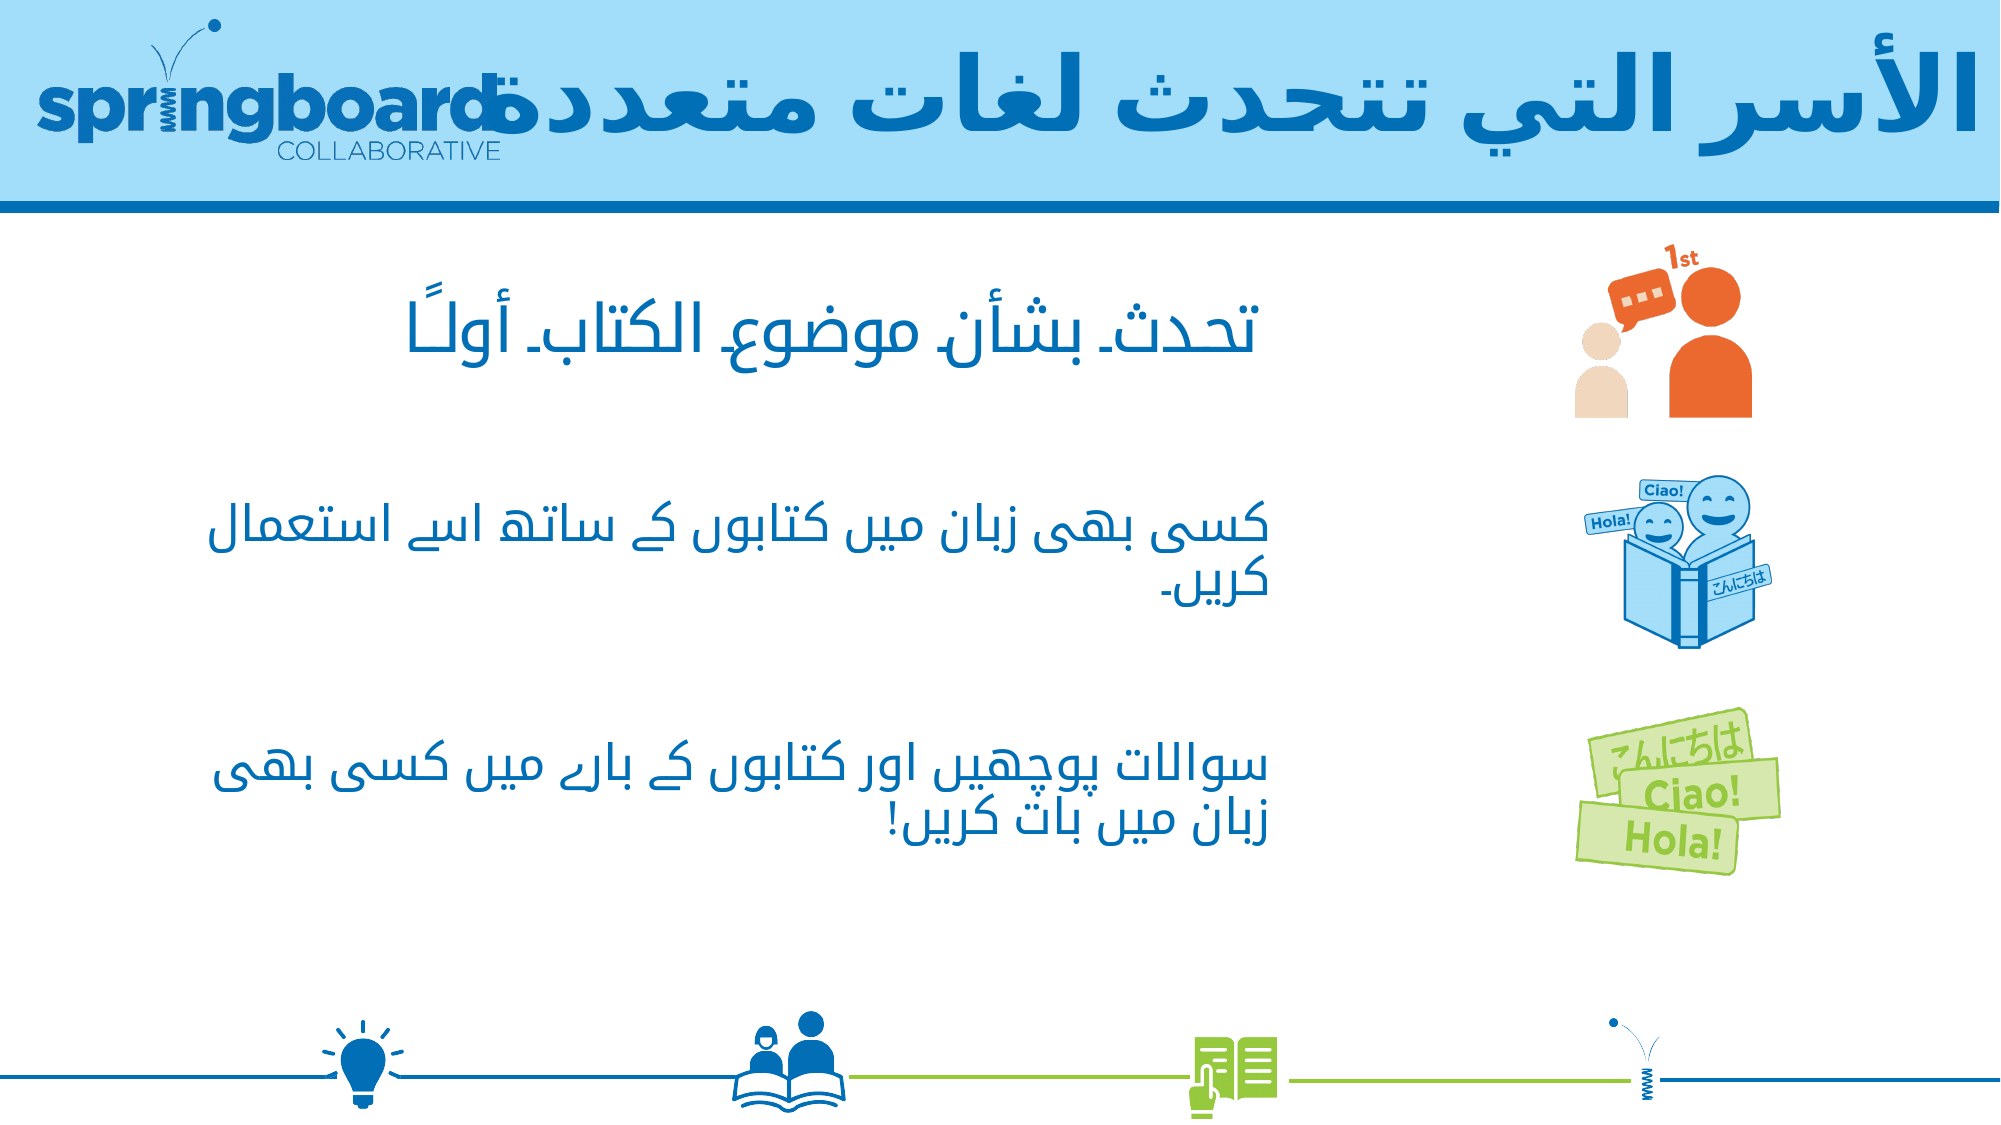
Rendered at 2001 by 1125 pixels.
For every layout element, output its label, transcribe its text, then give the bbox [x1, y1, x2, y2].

title الأسر التي تتحدث لغات متعددة [0, 0, 2000, 196]
picture [732, 1011, 846, 1113]
picture [1575, 244, 1752, 418]
picture [322, 1020, 404, 1109]
list کسی بھی زبان میں کتابوں کے ساتھ اسے استعمال کریں۔ [104, 466, 1287, 640]
picture [1575, 707, 1781, 876]
text_box سوالات پوچھیں اور کتابوں کے بارے میں کسی بھی زبان میں بات کریں! [104, 654, 1287, 929]
picture [1583, 475, 1772, 650]
list تحدث بشأن موضوع الكتاب أولاً [104, 244, 1287, 418]
picture [1189, 1037, 1277, 1119]
picture [1609, 1018, 1660, 1100]
